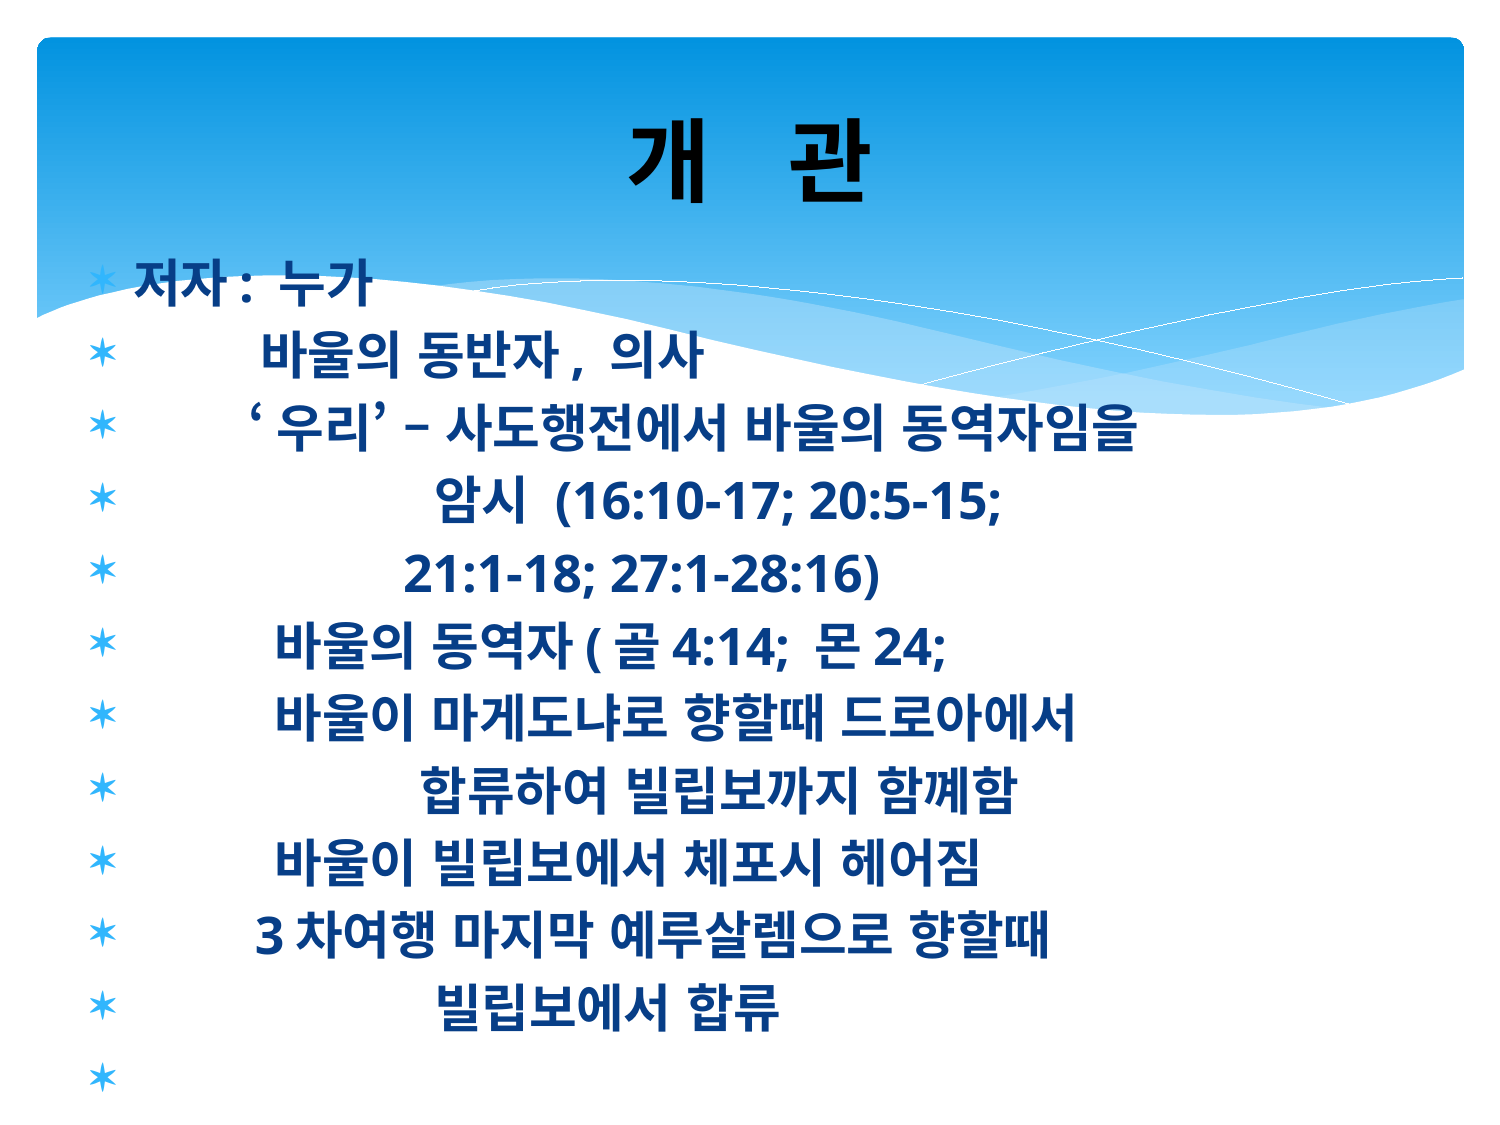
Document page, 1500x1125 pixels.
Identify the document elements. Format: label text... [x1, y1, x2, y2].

title 개 관 [75, 55, 1425, 261]
list 저자: 누가 바울의 동반자, 의사 ‘우리’ – 사도행전에서 바울의 동역자임을 암시 (16:10-17; 20:5-15; 21:1-18; 27:1-28:16) 바울의 동역자(골4:14; 몬24; 바울이 마게도냐로 향할때 드로아에서 합류하여 빌립보까지 함꼐함 바울이 빌립보에서 체포시 헤어짐 3차여행 마지막 예루살렘으로 향할때 빌립보에서 합류 [75, 261, 1425, 1125]
